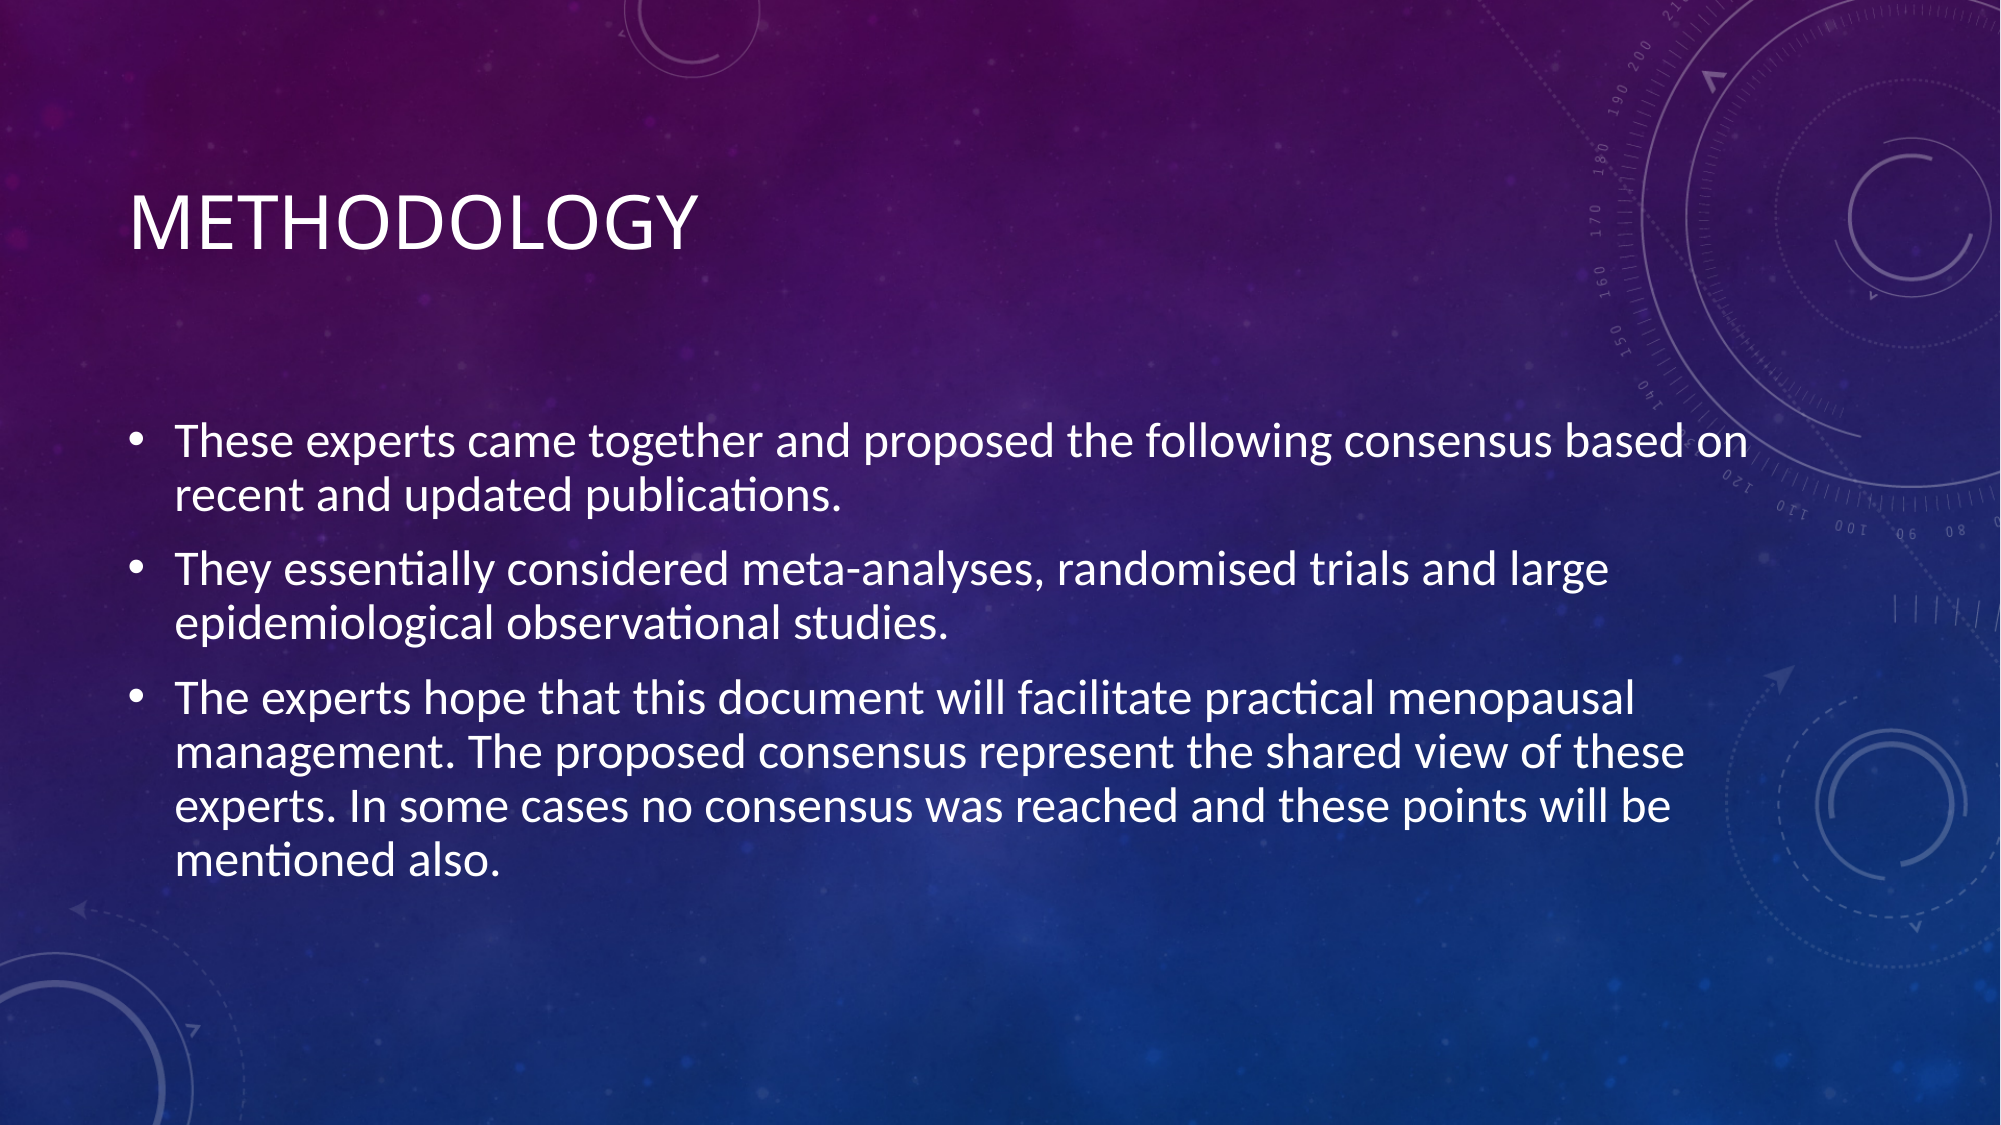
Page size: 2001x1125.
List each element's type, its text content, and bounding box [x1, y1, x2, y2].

list These experts came together and proposed the following consensus based on recent and updated publications. They essentially considered meta-analyses, randomised trials and large epidemiological observational studies. The experts hope that this document will facilitate practical menopausal management. The proposed consensus represent the shared view of these experts. In some cases no consensus was reached and these points will be mentioned also. [112, 351, 1775, 950]
picture [0, 0, 2001, 1125]
title Methodology [112, 99, 1775, 339]
